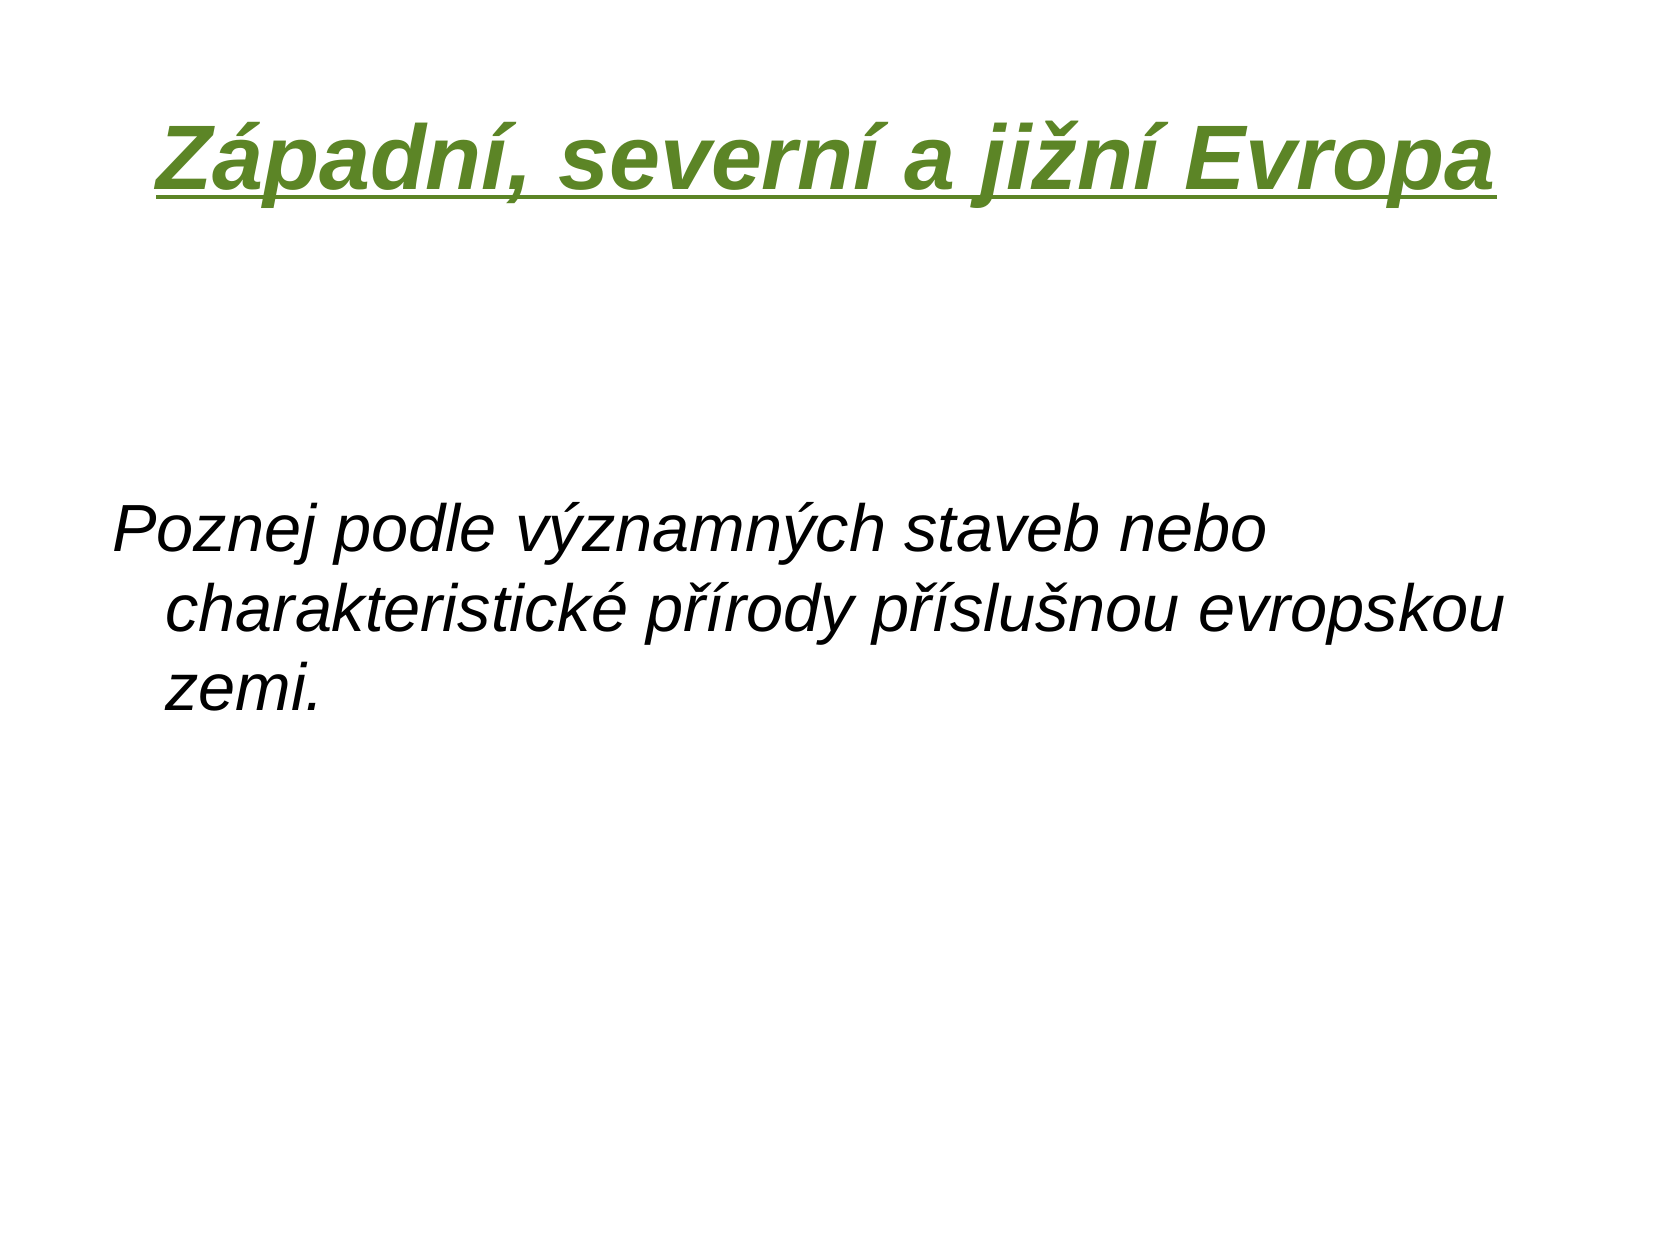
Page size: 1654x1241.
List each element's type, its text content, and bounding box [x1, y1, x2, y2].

title Západní, severní a jižní Evropa [82, 49, 1571, 257]
list Poznej podle významných staveb nebo charakteristické přírody příslušnou evropskou zemi. [94, 484, 1583, 709]
